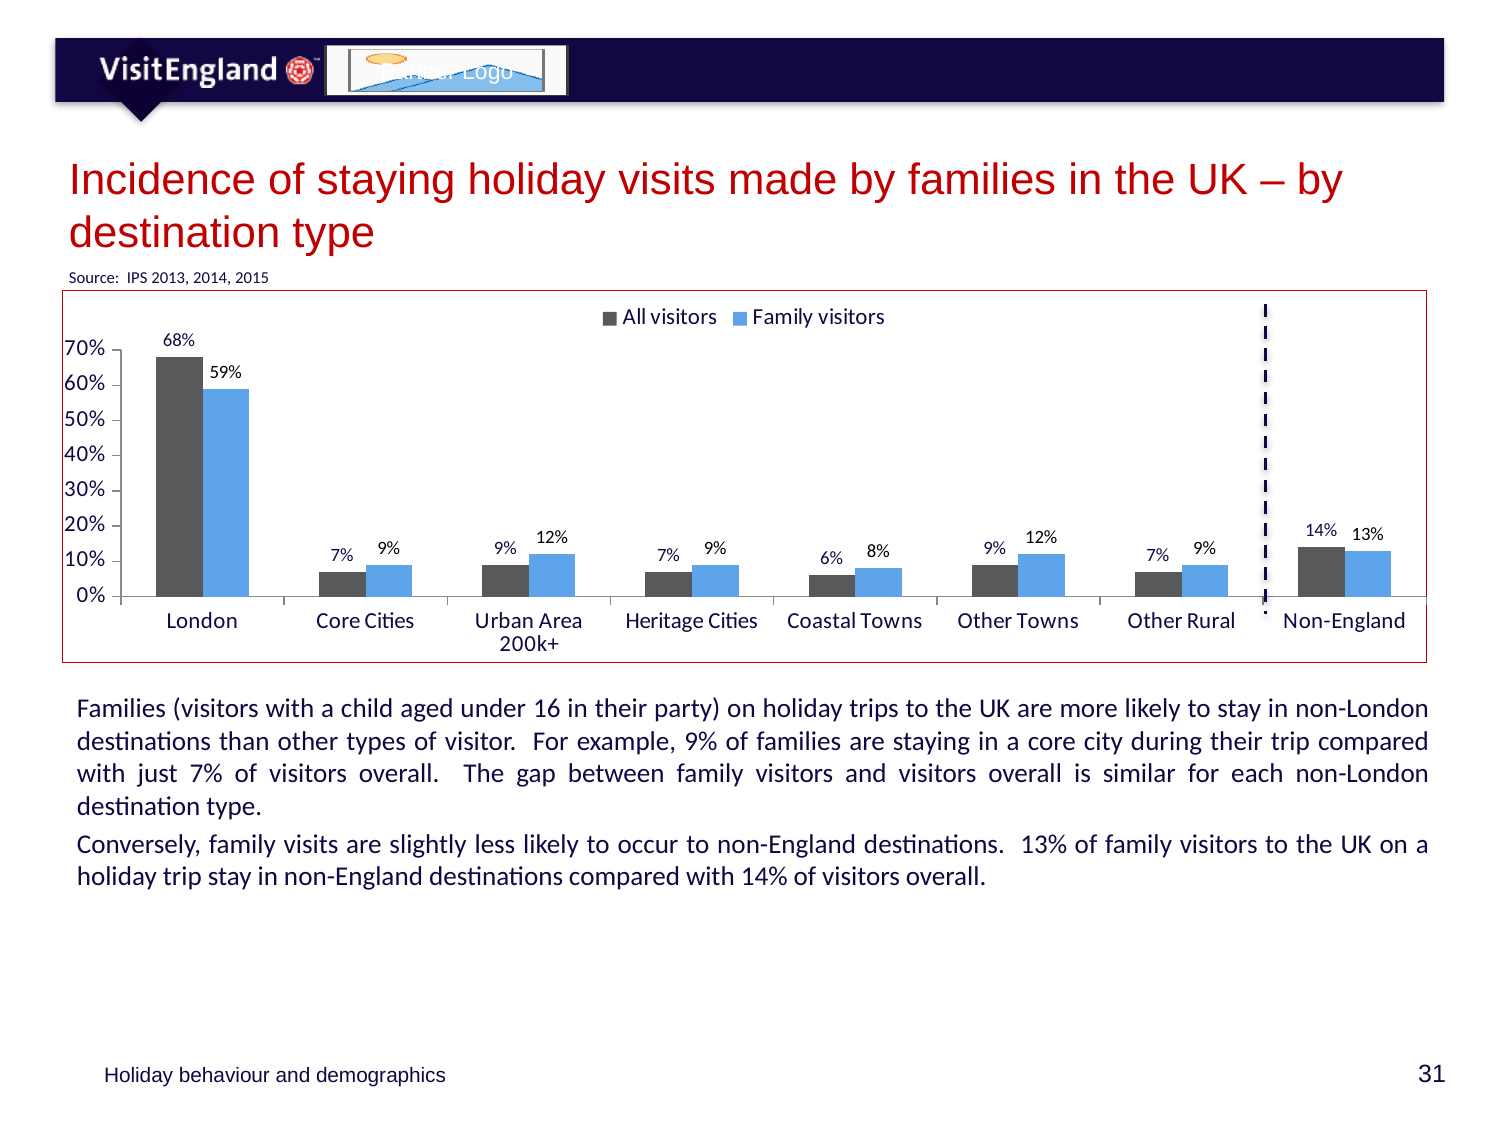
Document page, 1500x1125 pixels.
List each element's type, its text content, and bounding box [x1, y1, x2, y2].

text_box Holiday behaviour and demographics [89, 1054, 490, 1100]
text_box Source: IPS 2013, 2014, 2015 [54, 259, 294, 287]
picture [95, 42, 579, 98]
chart [61, 289, 1428, 663]
title Incidence of staying holiday visits made by families in the UK – by destination type [54, 143, 1459, 235]
text_box Families (visitors with a child aged under 16 in their party) on holiday trips to the UK are more likely to stay in non-London destinations than other types of visitor. For example, 9% of families are staying in a core city during their trip compared with just 7% of visitors overall. The gap between family visitors and visitors overall is similar for each non-London destination type. Conversely, family visits are slightly less likely to occur to non-England destinations. 13% of family visitors to the UK on a holiday trip stay in non-England destinations compared with 14% of visitors overall. [62, 683, 1445, 1025]
